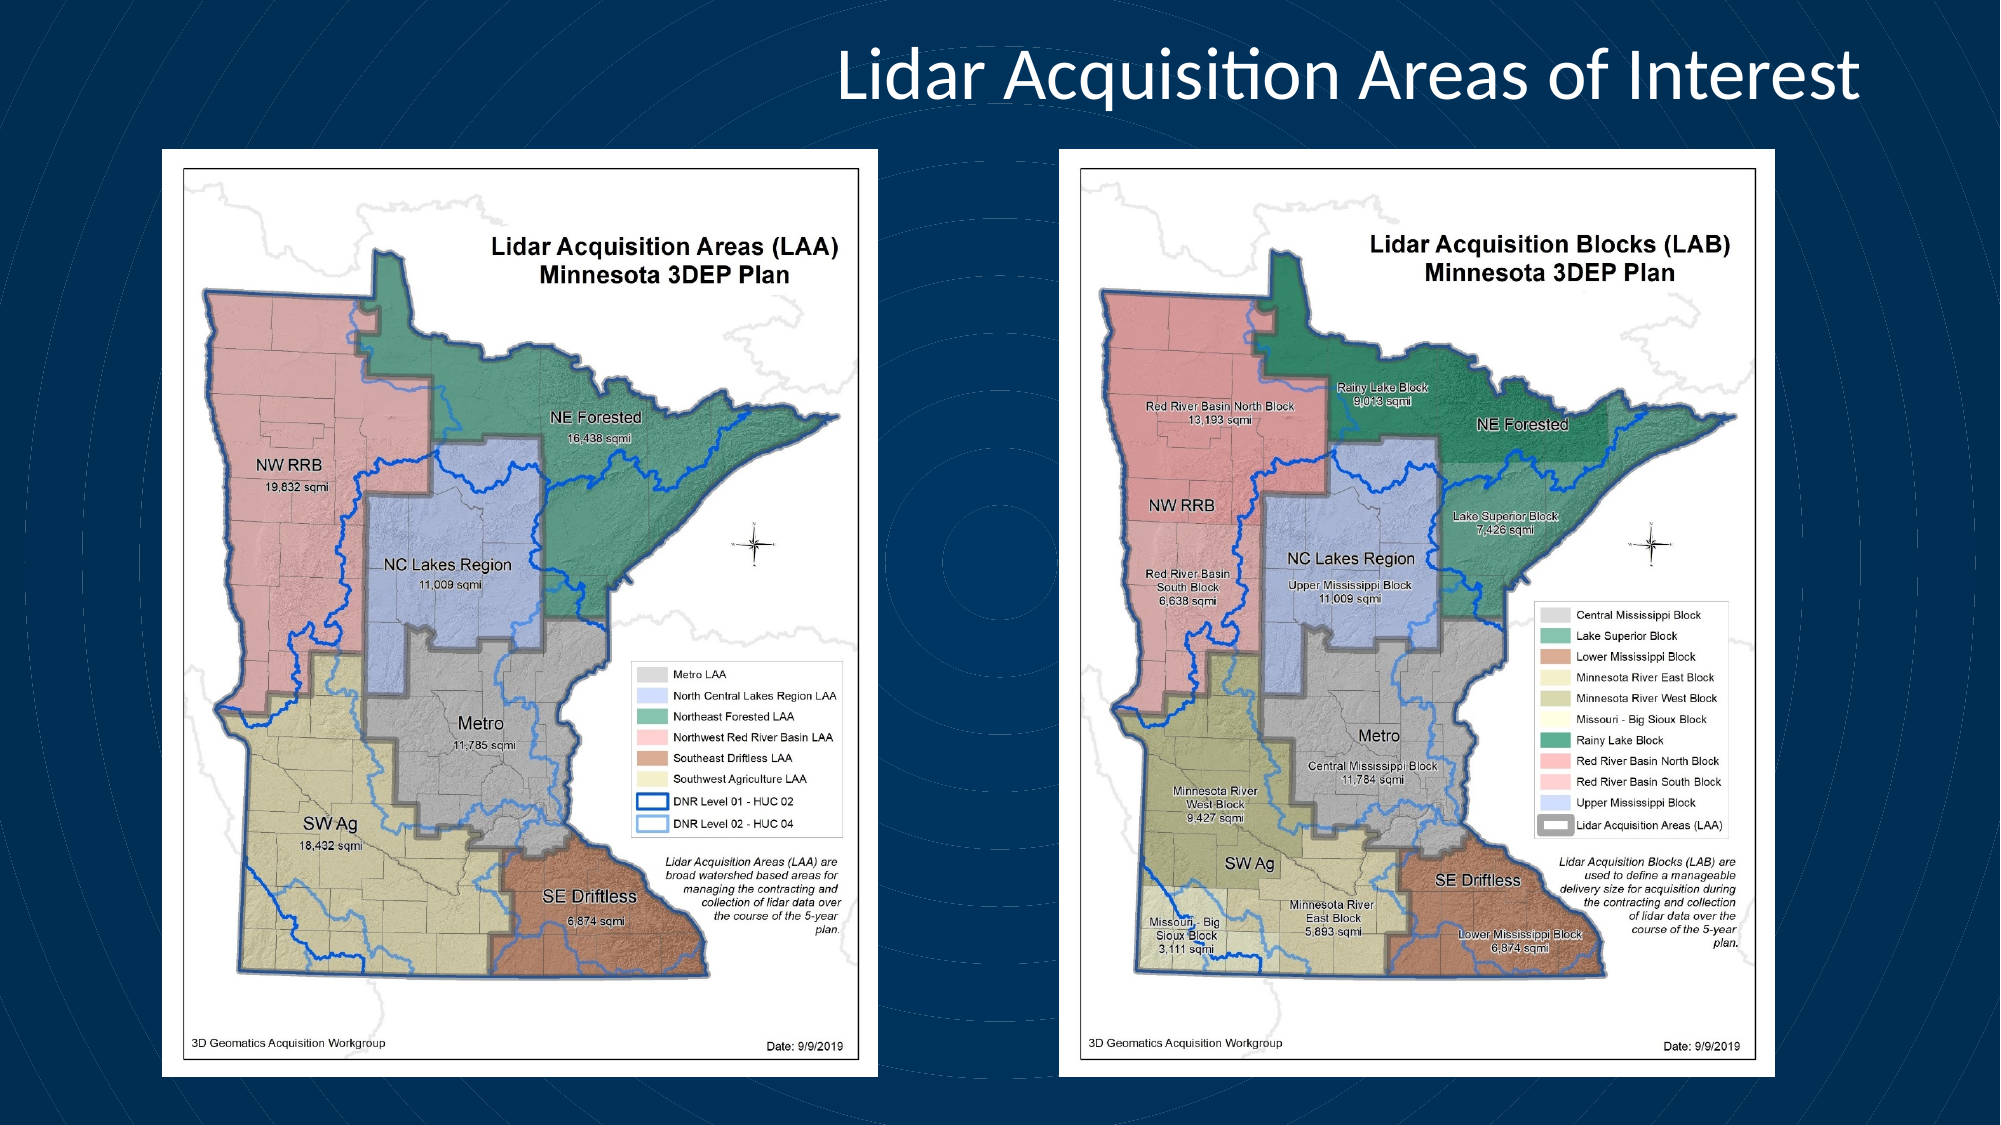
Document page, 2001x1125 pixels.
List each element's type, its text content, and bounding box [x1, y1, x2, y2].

title Lidar Acquisition Areas of Interest [137, 0, 1863, 150]
picture [1058, 149, 1775, 1077]
picture [161, 149, 878, 1077]
